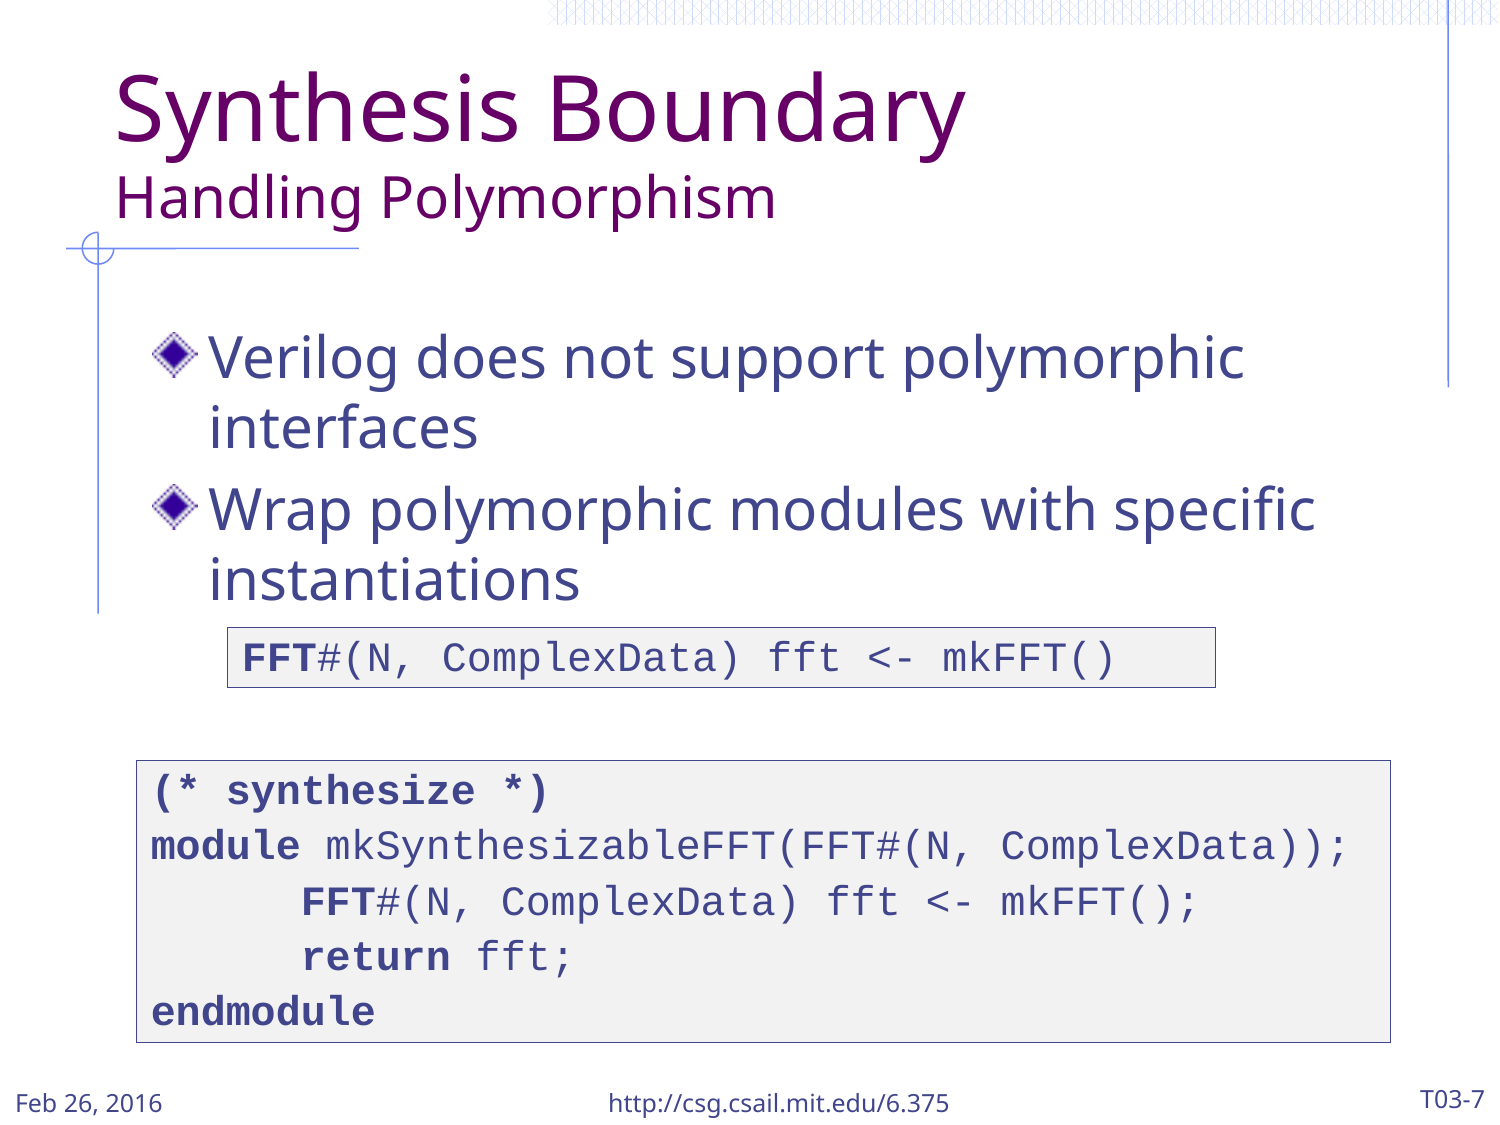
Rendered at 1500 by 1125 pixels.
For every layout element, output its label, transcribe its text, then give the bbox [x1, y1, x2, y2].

footer http://csg.csail.mit.edu/6.375 [508, 1049, 1051, 1125]
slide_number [0, 1049, 313, 1125]
text_box FFT#(N, ComplexData) fft <- mkFFT() [227, 627, 1216, 688]
slide_number T03-7 [1187, 1049, 1500, 1125]
text_box (* synthesize *) module mkSynthesizableFFT(FFT#(N, ComplexData)); FFT#(N, ComplexData) fft <- mkFFT(); return fft; endmodule [136, 760, 1391, 1043]
picture [152, 332, 198, 378]
title Synthesis Boundary Handling Polymorphism [99, 49, 1376, 238]
list Verilog does not support polymorphic interfaces Wrap polymorphic modules with specific instantiations [137, 312, 1413, 550]
picture [152, 484, 198, 530]
